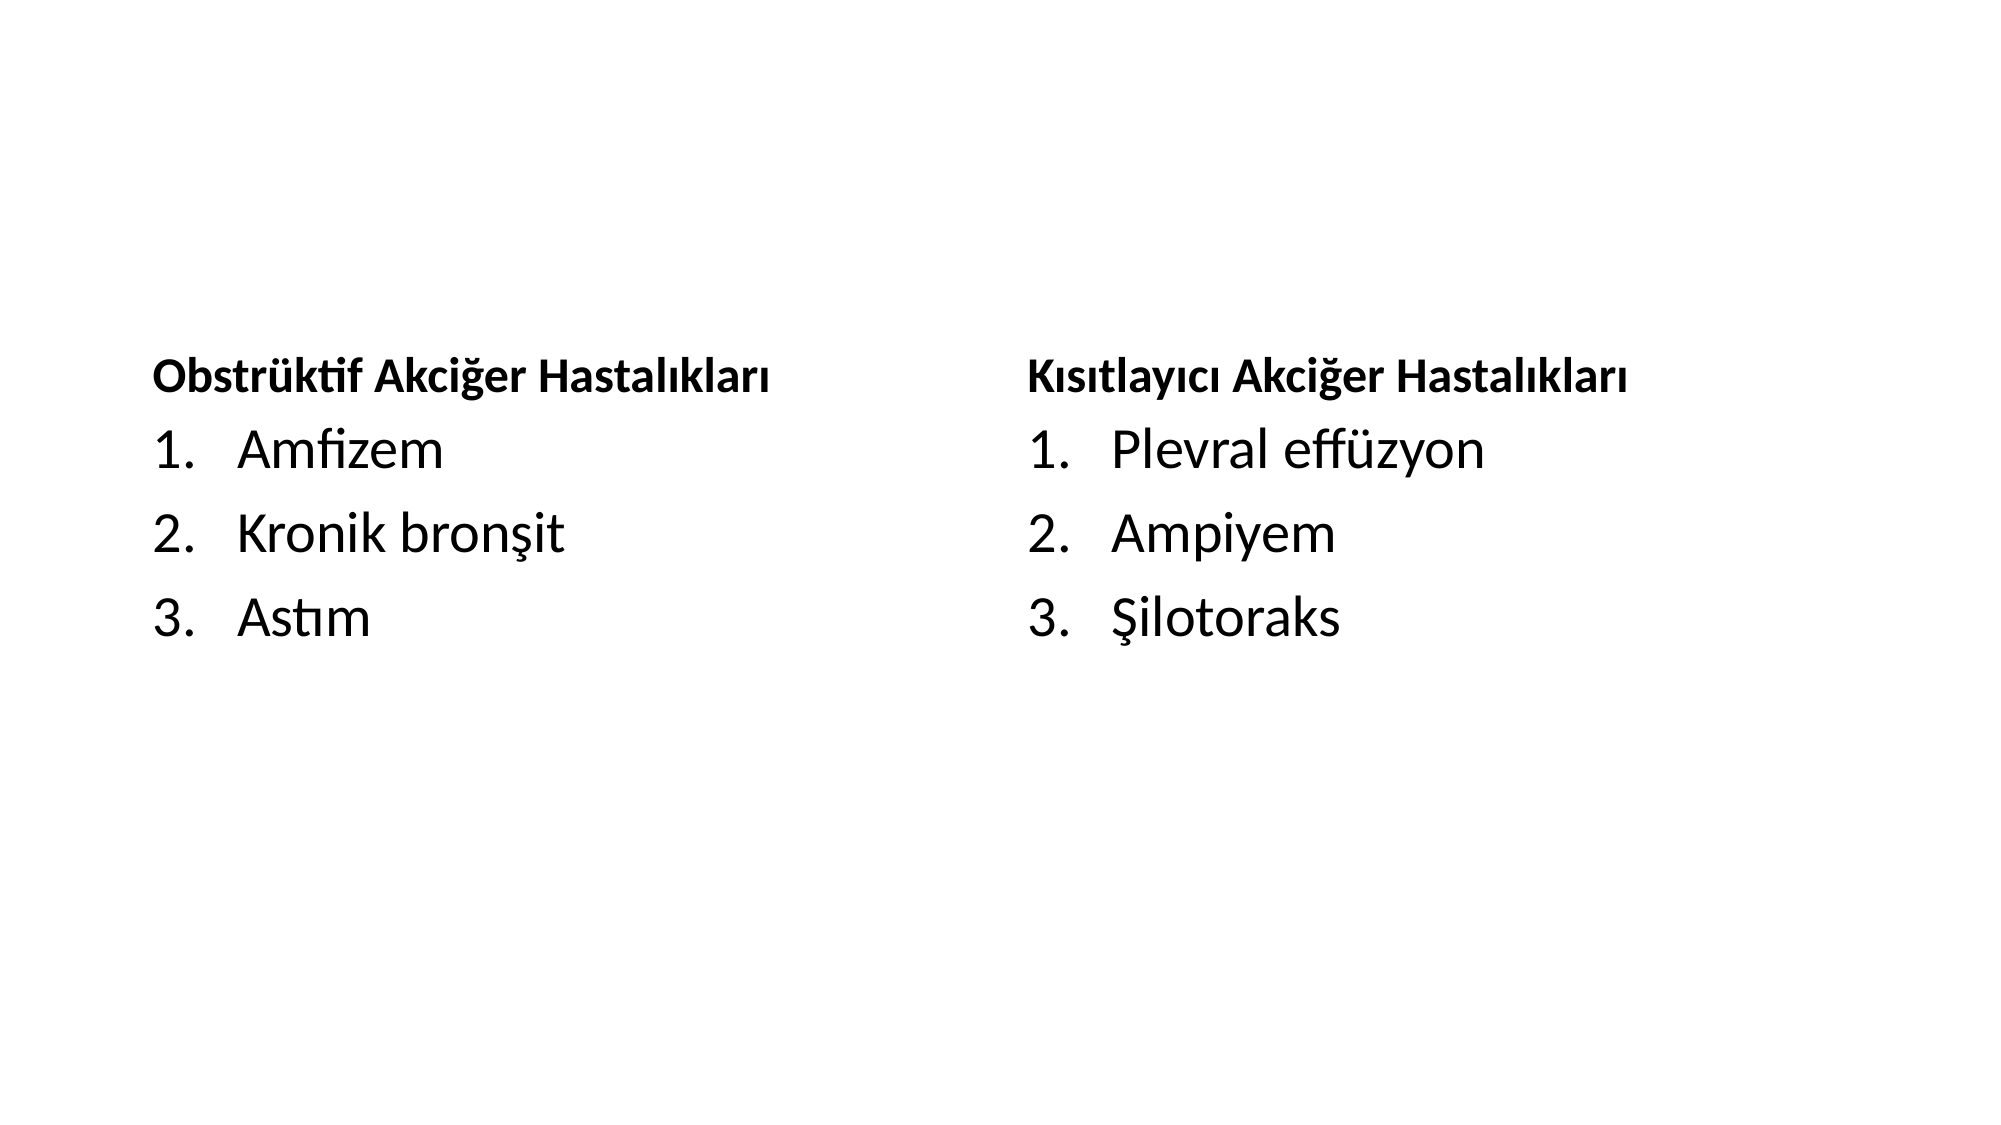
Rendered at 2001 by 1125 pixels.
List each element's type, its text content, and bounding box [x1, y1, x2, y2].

list Obstrüktif Akciğer Hastalıkları [137, 275, 984, 410]
list Amfizem Kronik bronşit Astım [137, 410, 984, 1016]
list Plevral effüzyon Ampiyem Şilotoraks [1012, 410, 1863, 1016]
list Kısıtlayıcı Akciğer Hastalıkları [1012, 275, 1863, 410]
